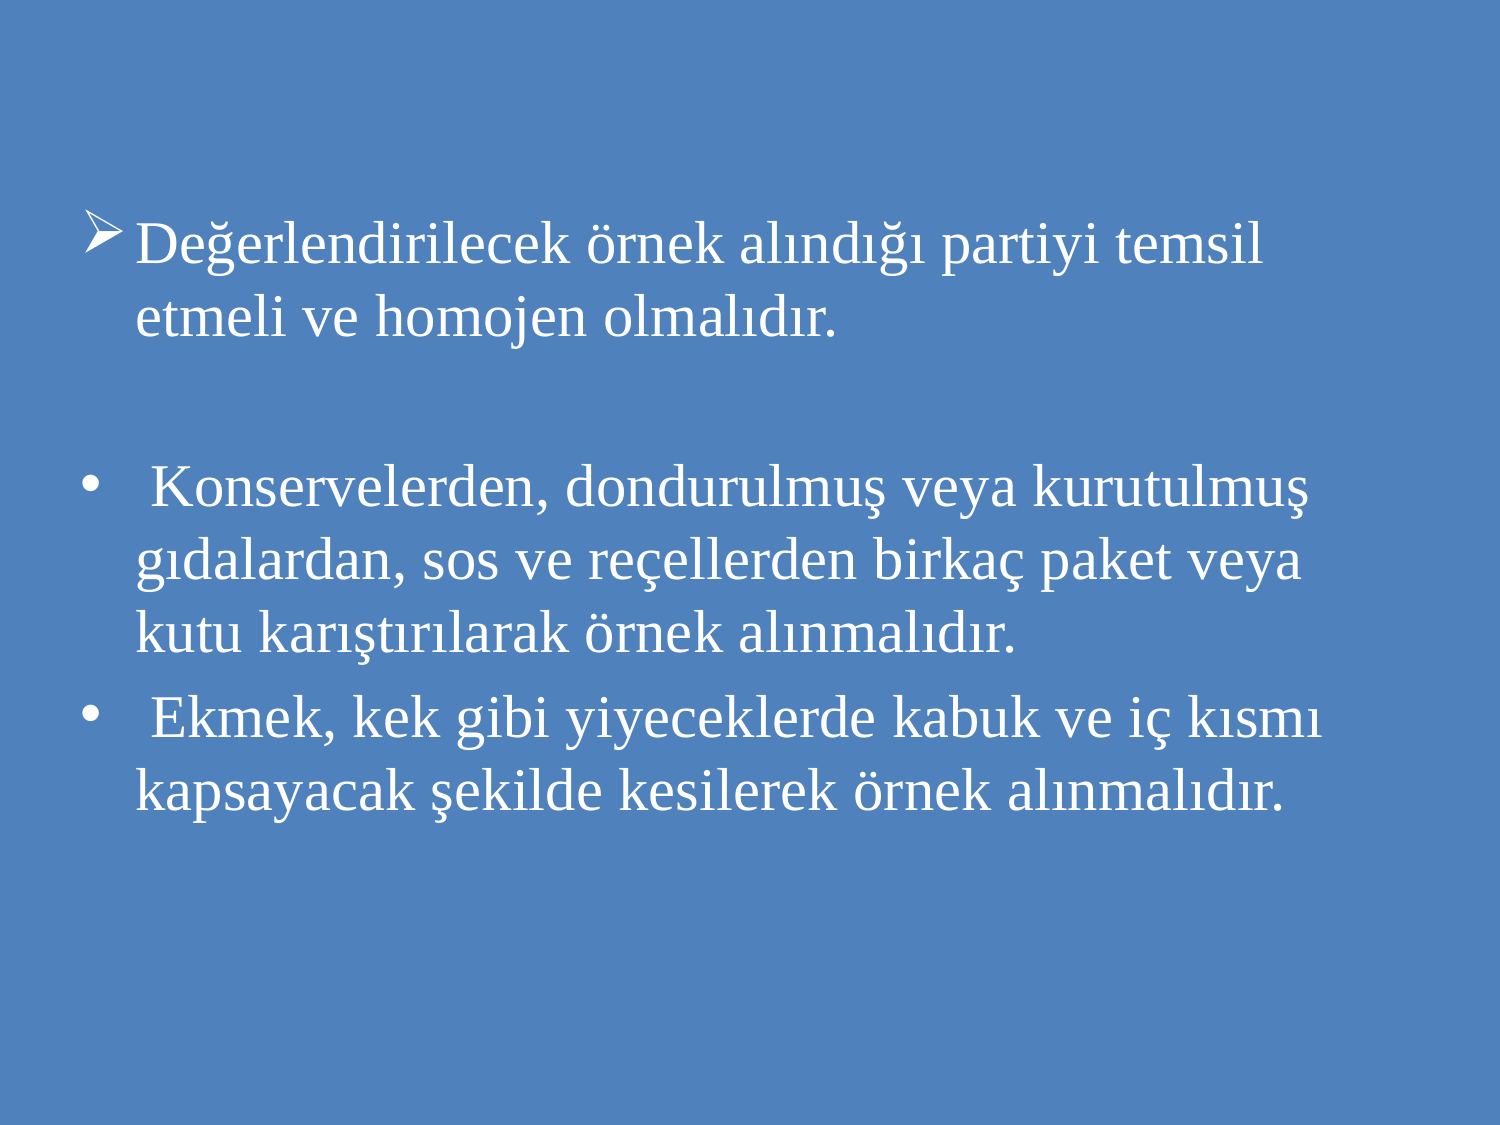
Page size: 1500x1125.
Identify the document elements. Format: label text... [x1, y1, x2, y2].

list Değerlendirilecek örnek alındığı partiyi temsil etmeli ve homojen olmalıdır. Konservelerden, dondurulmuş veya kurutulmuş gıdalardan, sos ve reçellerden birkaç paket veya kutu karıştırılarak örnek alınmalıdır. Ekmek, kek gibi yiyeceklerde kabuk ve iç kısmı kapsayacak şekilde kesilerek örnek alınmalıdır. [64, 101, 1415, 845]
